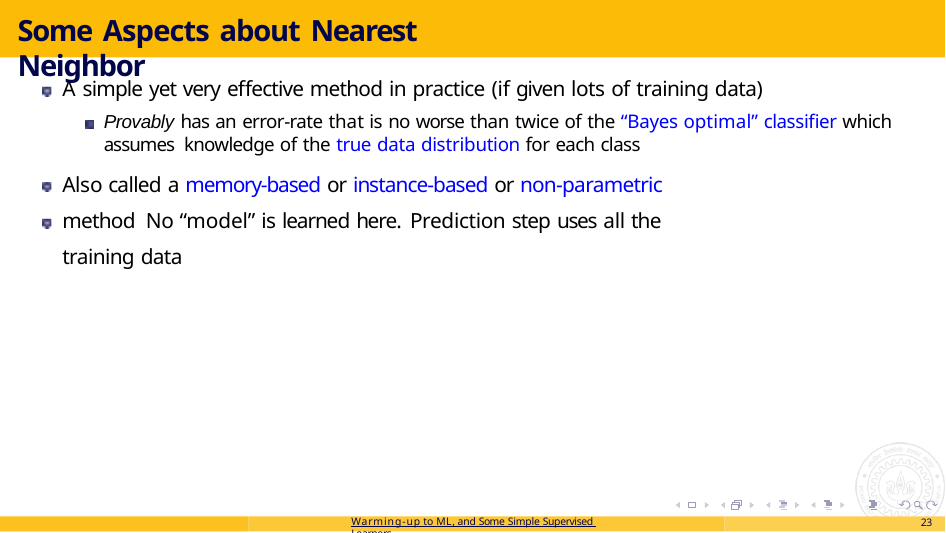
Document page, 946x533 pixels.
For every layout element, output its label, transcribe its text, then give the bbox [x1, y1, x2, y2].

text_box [0, 516, 946, 532]
picture [41, 218, 53, 229]
text_box A simple yet very effective method in practice (if given lots of training data) Provably has an error-rate that is no worse than twice of the “Bayes optimal” classifier which assumes knowledge of the true data distribution for each class Also called a memory-based or instance-based or non-parametric method No “model” is learned here. Prediction step uses all the training data [60, 63, 927, 269]
picture [41, 181, 53, 193]
picture [85, 120, 94, 129]
title Some Aspects about Nearest Neighbor [15, 9, 555, 102]
picture [855, 442, 945, 516]
picture [41, 86, 53, 97]
